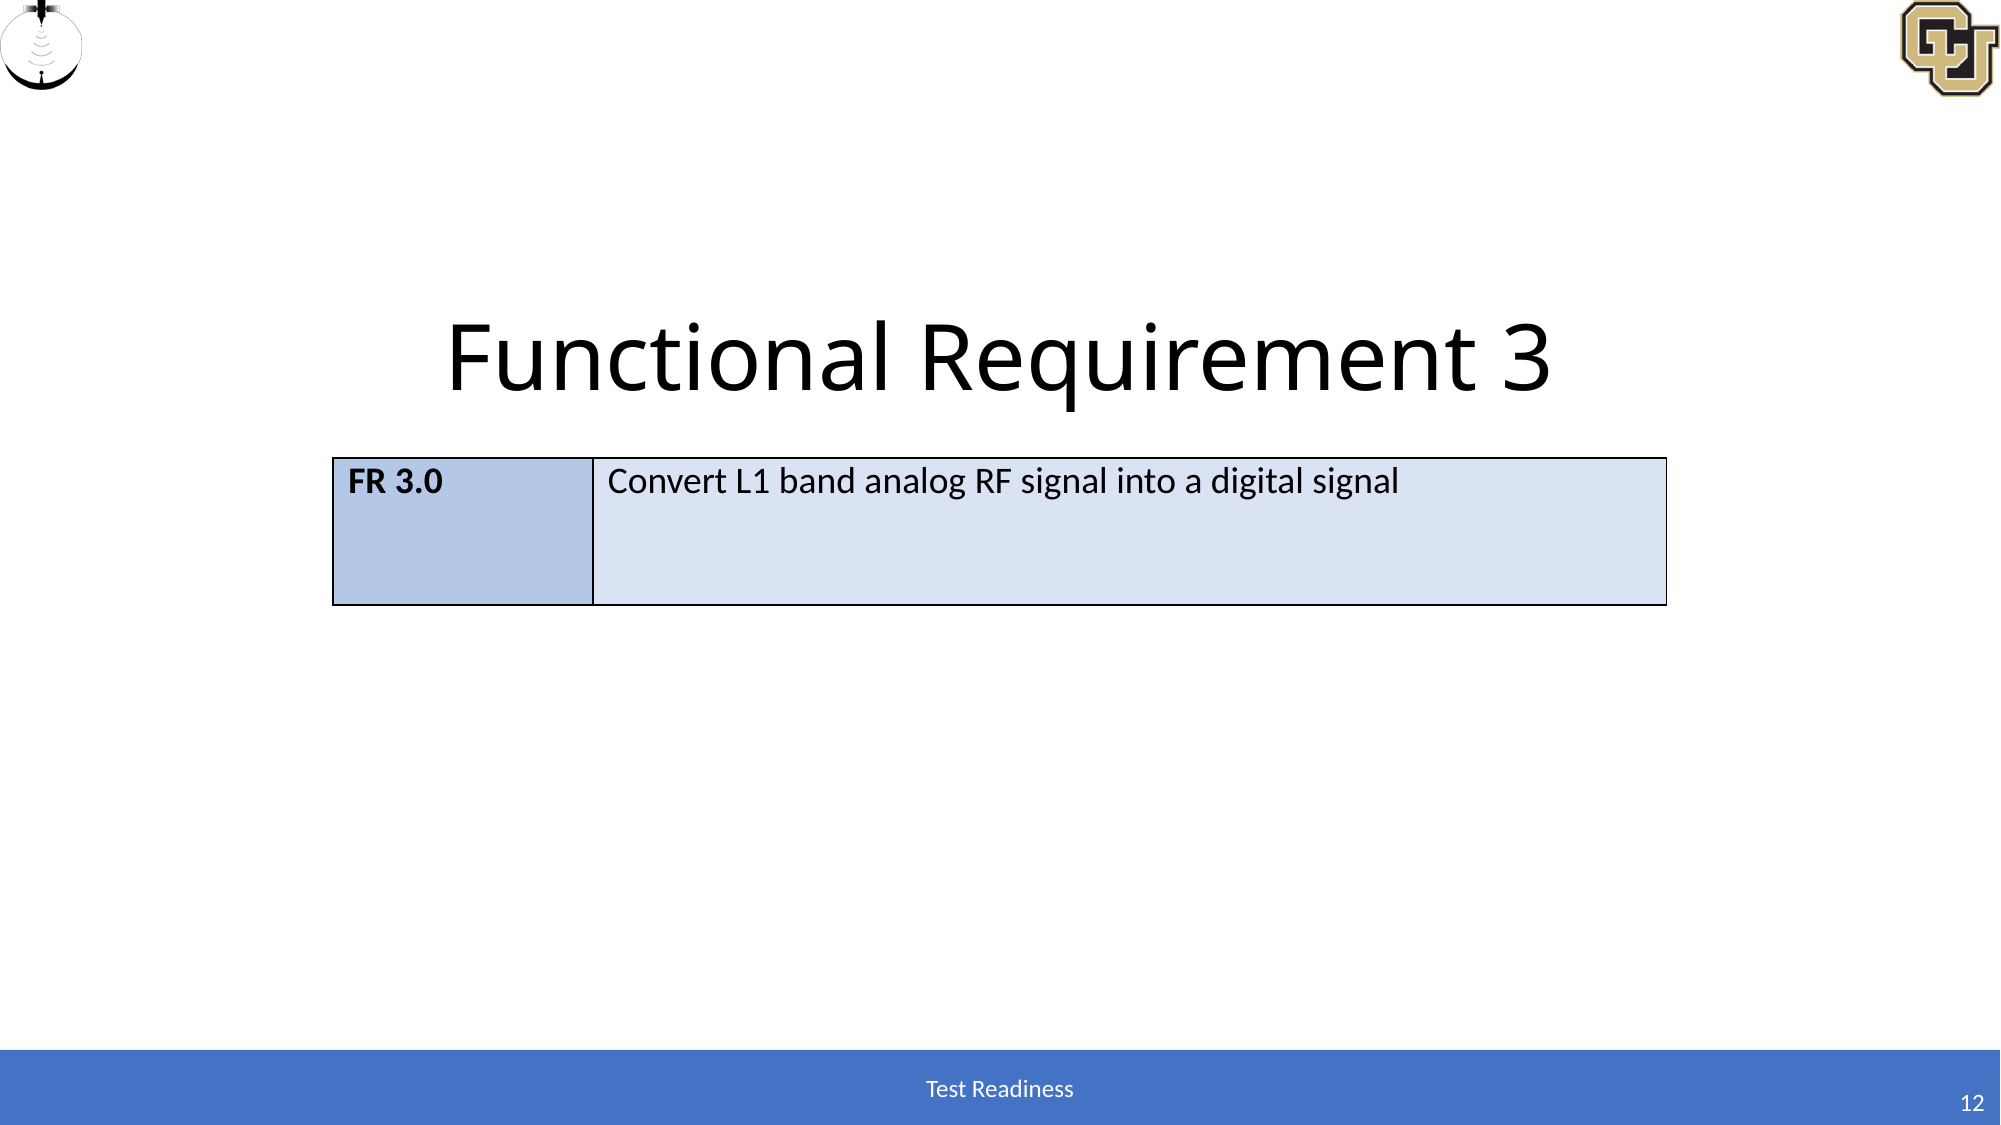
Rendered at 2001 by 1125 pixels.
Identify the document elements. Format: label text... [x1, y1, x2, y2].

footer Test Readiness [0, 1049, 2000, 1125]
title Functional Requirement 3 [137, 263, 1863, 459]
picture [0, 0, 82, 97]
slide_number 12 [1550, 1078, 2000, 1125]
table_header Convert L1 band analog RF signal into a digital signal [594, 459, 1666, 604]
picture [1900, 0, 2000, 97]
table_header FR 3.0 [334, 459, 592, 604]
